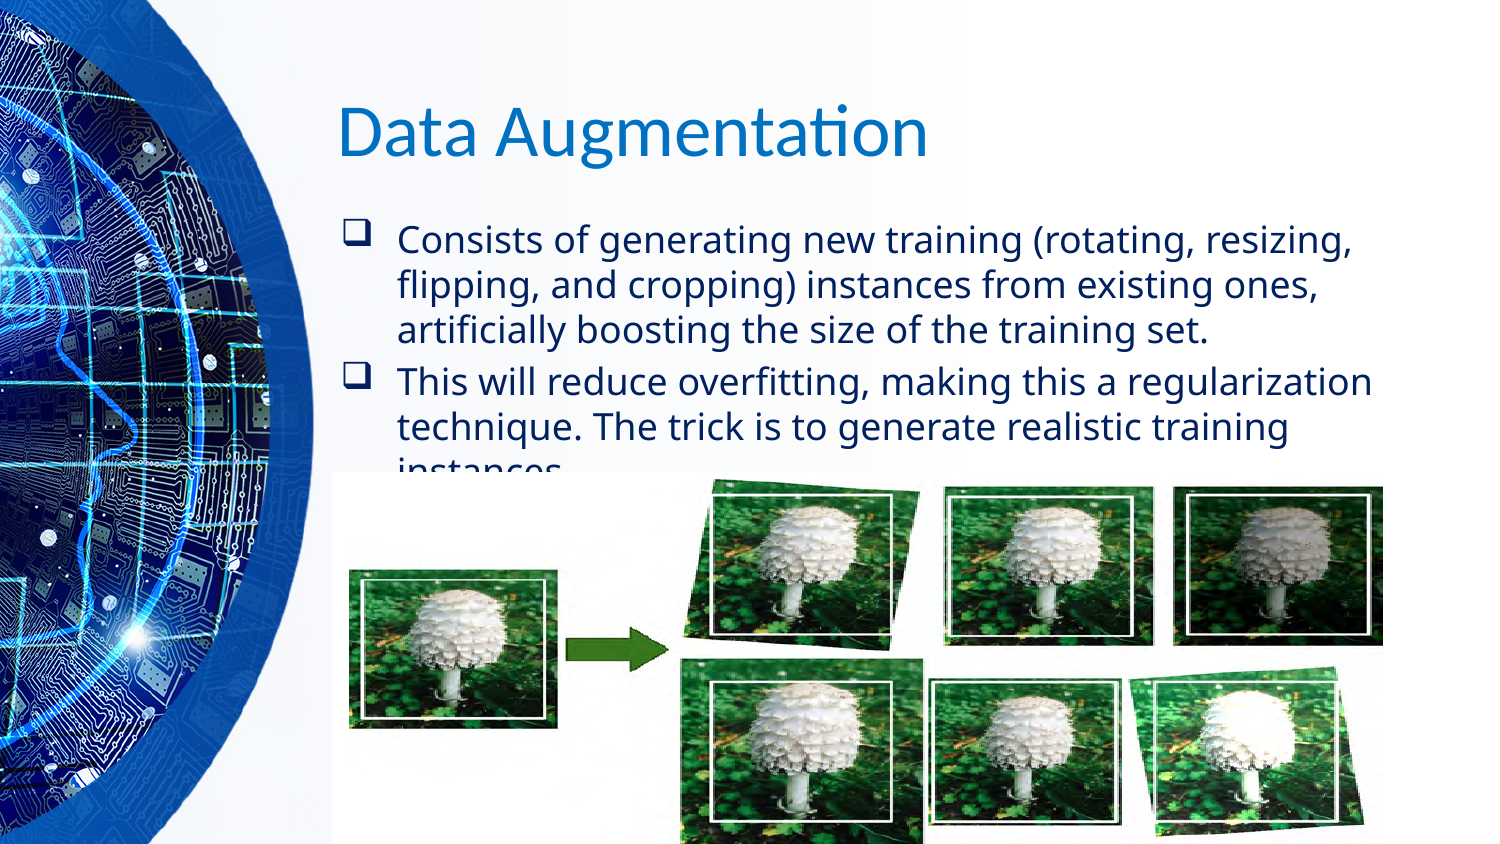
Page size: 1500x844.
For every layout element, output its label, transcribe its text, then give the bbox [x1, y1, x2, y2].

title Data Augmentation [322, 66, 1424, 186]
picture [0, 0, 1500, 844]
list Consists of generating new training (rotating, resizing, flipping, and cropping) instances from existing ones, artificially boosting the size of the training set. This will reduce overfitting, making this a regularization technique. The trick is to generate realistic training instances. [325, 208, 1427, 770]
